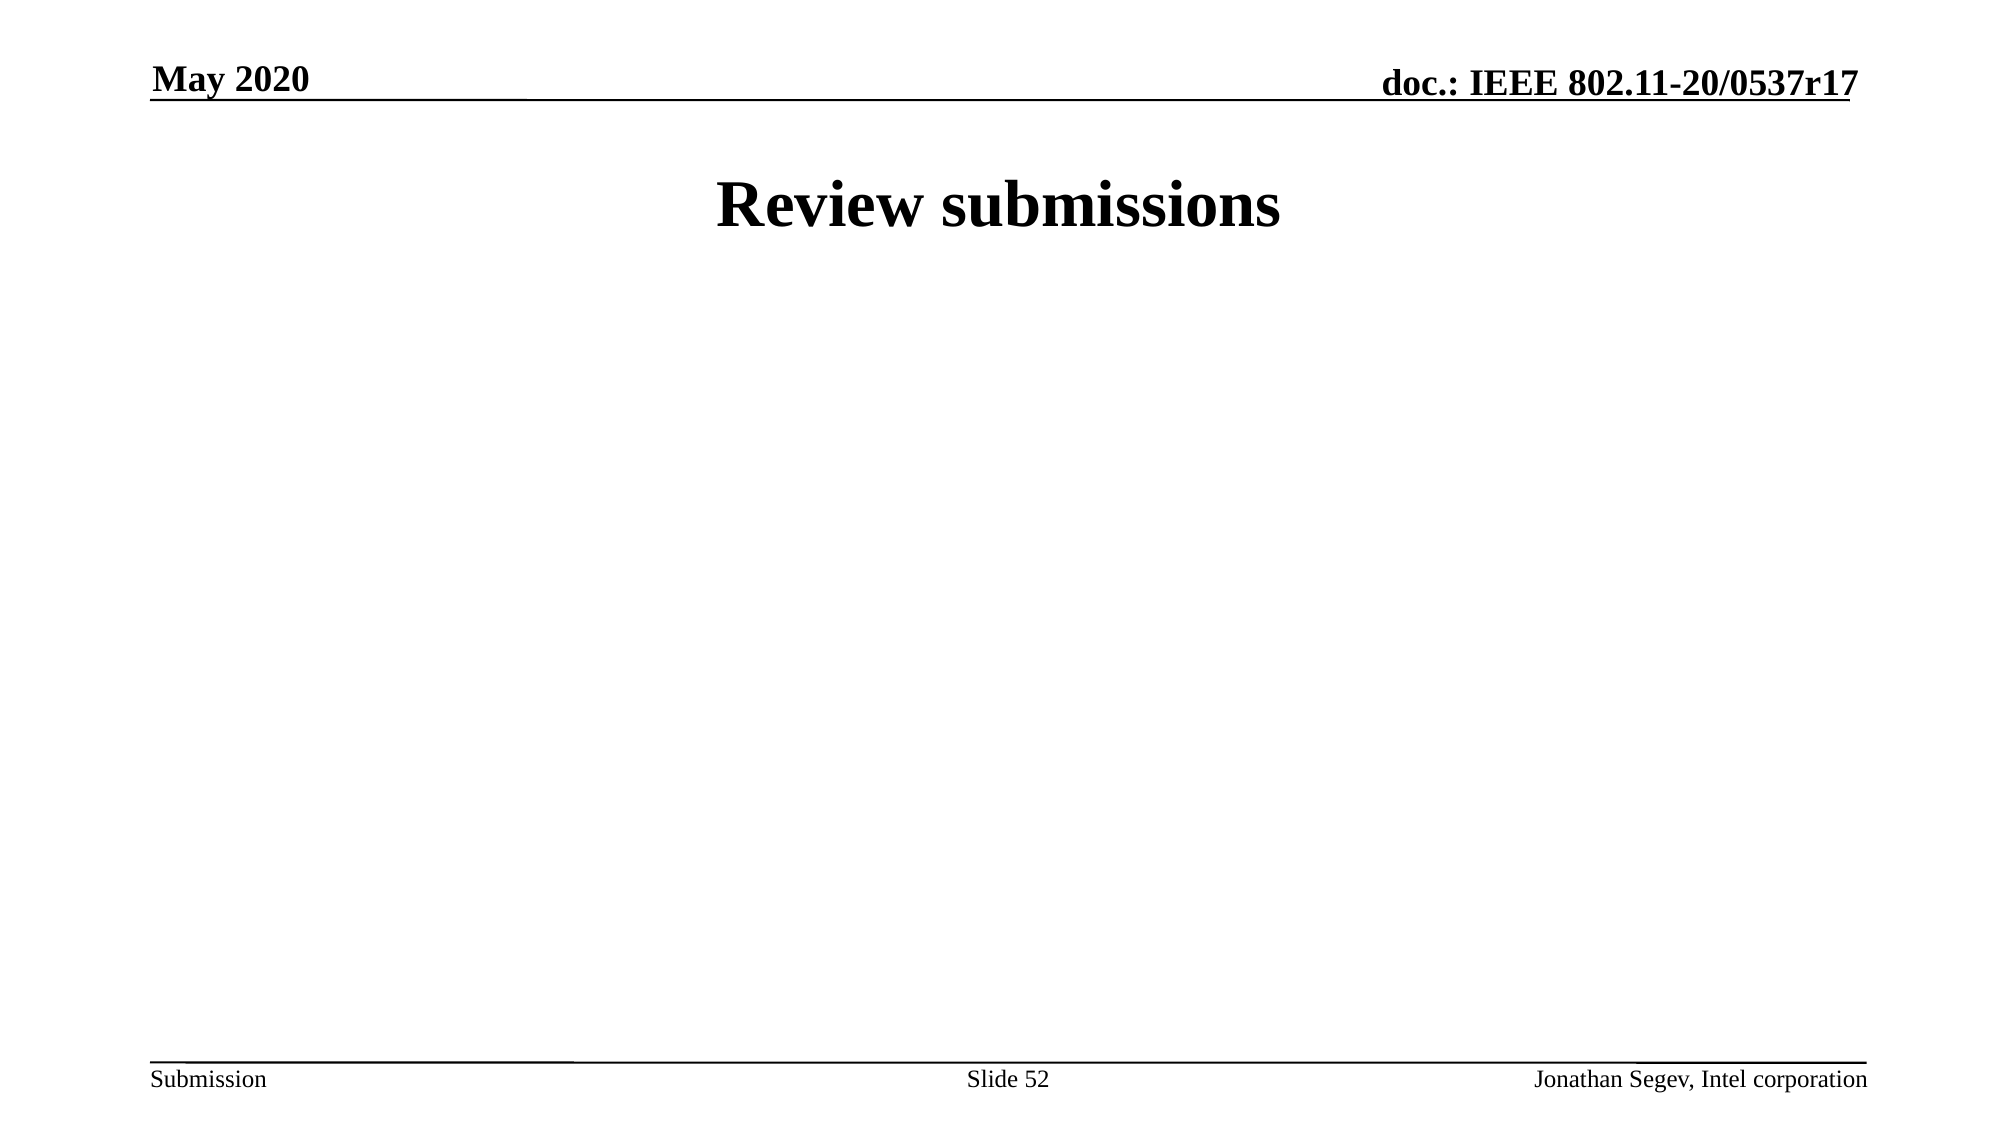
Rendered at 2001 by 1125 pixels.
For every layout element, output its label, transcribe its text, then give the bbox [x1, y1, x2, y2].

footer Jonathan Segev, Intel corporation [1171, 1061, 1869, 1093]
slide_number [152, 54, 563, 100]
title Review submissions [149, 112, 1850, 288]
slide_number Slide 52 [950, 1061, 1067, 1123]
